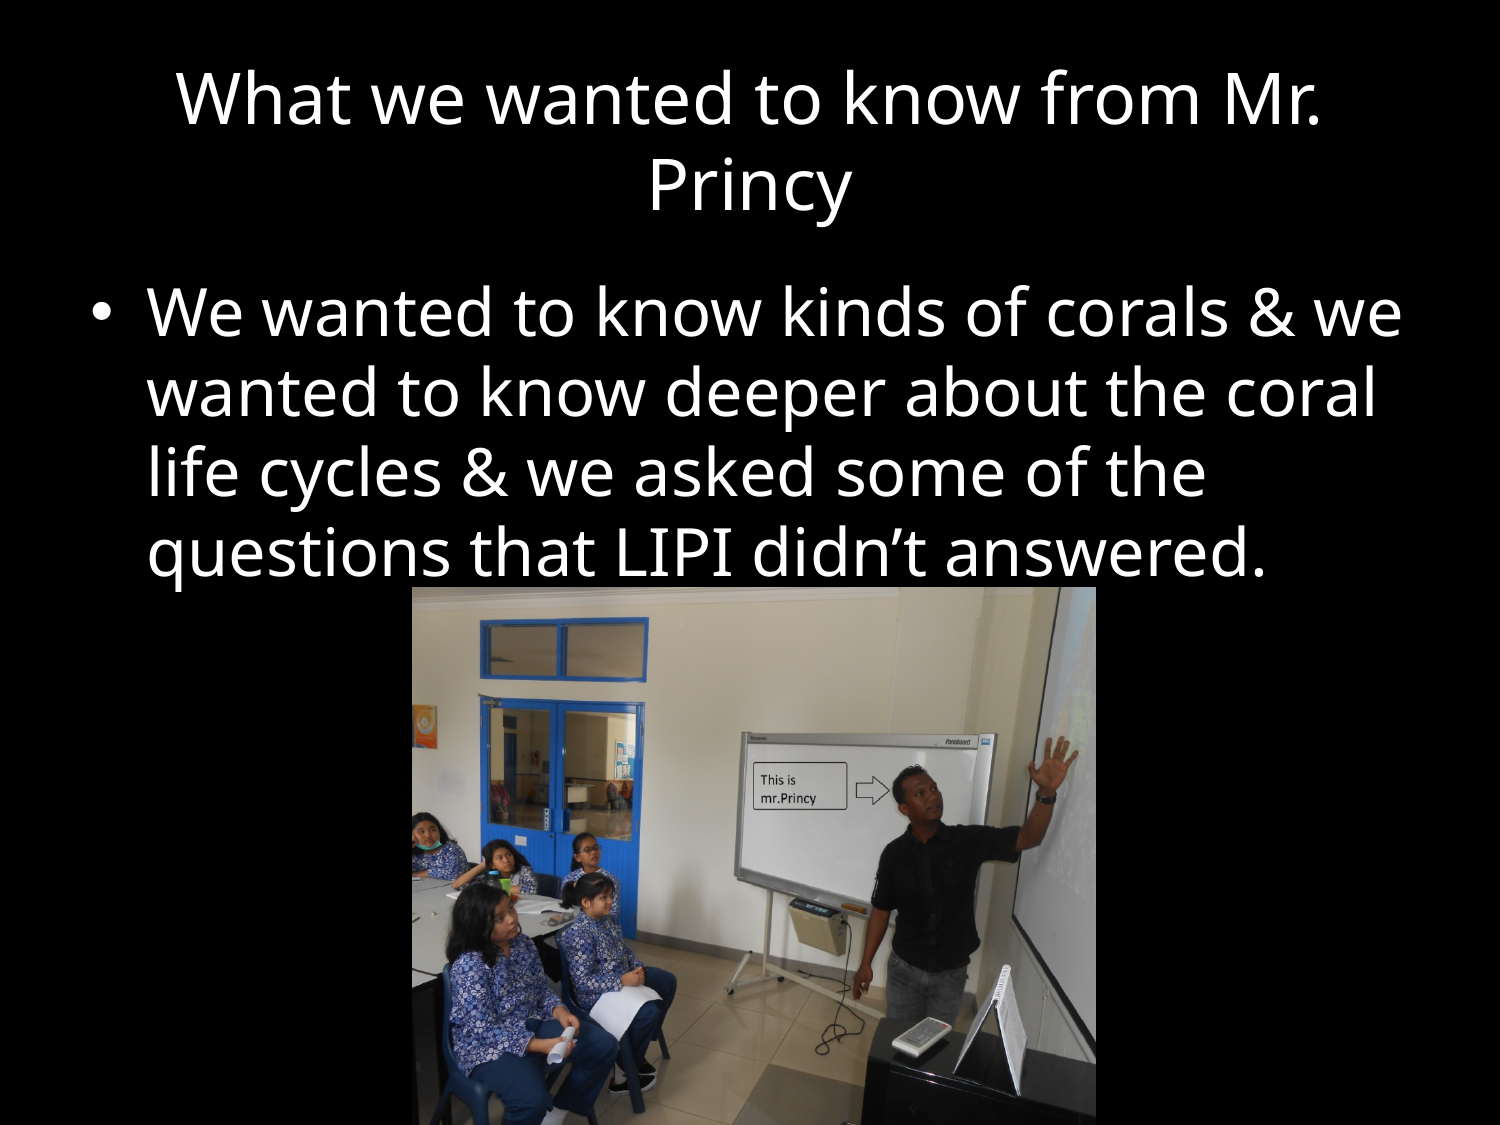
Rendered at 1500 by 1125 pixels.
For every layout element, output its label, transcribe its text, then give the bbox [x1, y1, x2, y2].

title What we wanted to know from Mr. Princy [75, 45, 1425, 233]
list We wanted to know kinds of corals & we wanted to know deeper about the coral life cycles & we asked some of the questions that LIPI didn’t answered. [75, 262, 1425, 1005]
picture [412, 587, 1097, 1125]
